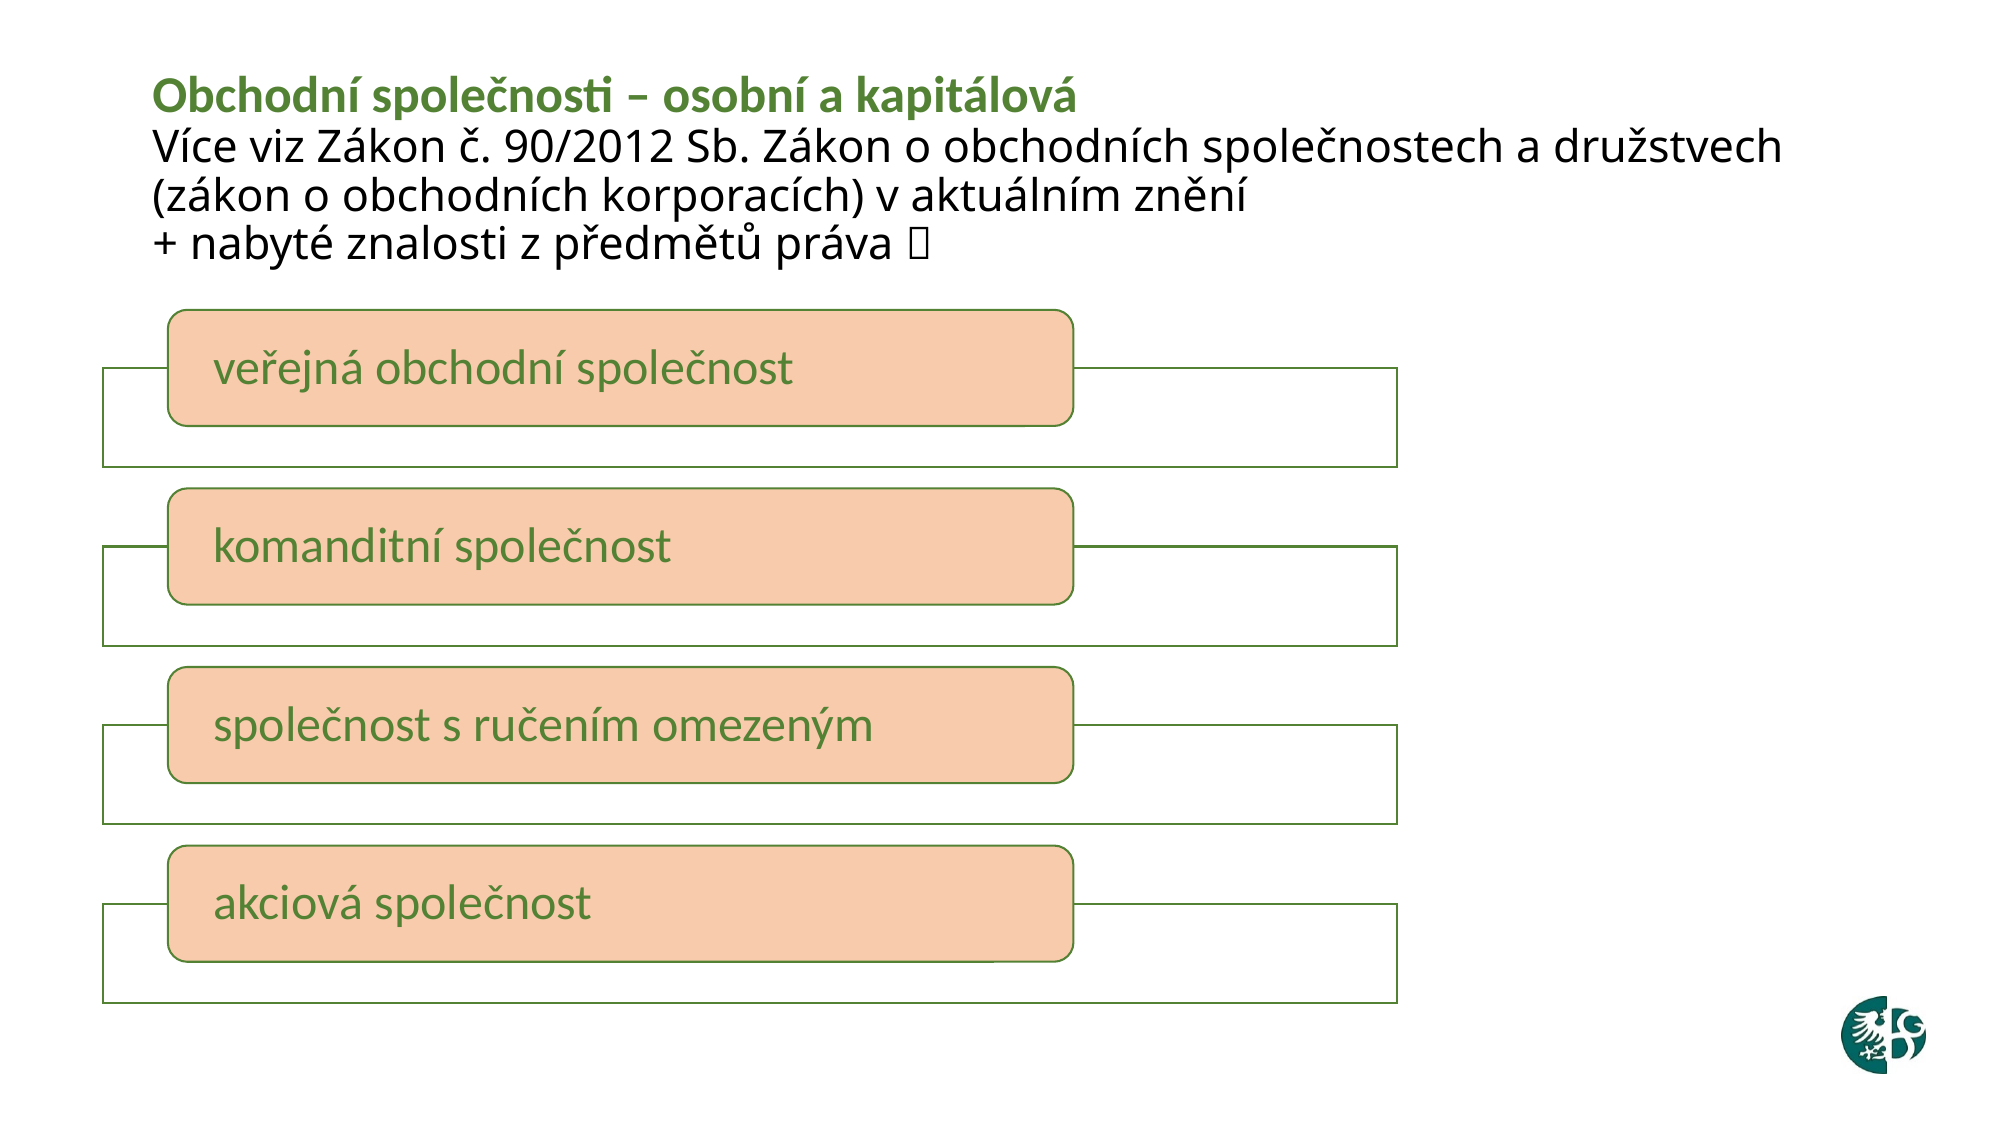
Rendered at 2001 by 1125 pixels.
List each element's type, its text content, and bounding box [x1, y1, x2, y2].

title Obchodní společnosti – osobní a kapitálová Více viz Zákon č. 90/2012 Sb. Zákon o obchodních společnostech a družstvech (zákon o obchodních korporacích) v aktuálním znění + nabyté znalosti z předmětů práva  [137, 59, 1863, 278]
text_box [103, 299, 1397, 1014]
picture [1841, 996, 1926, 1075]
